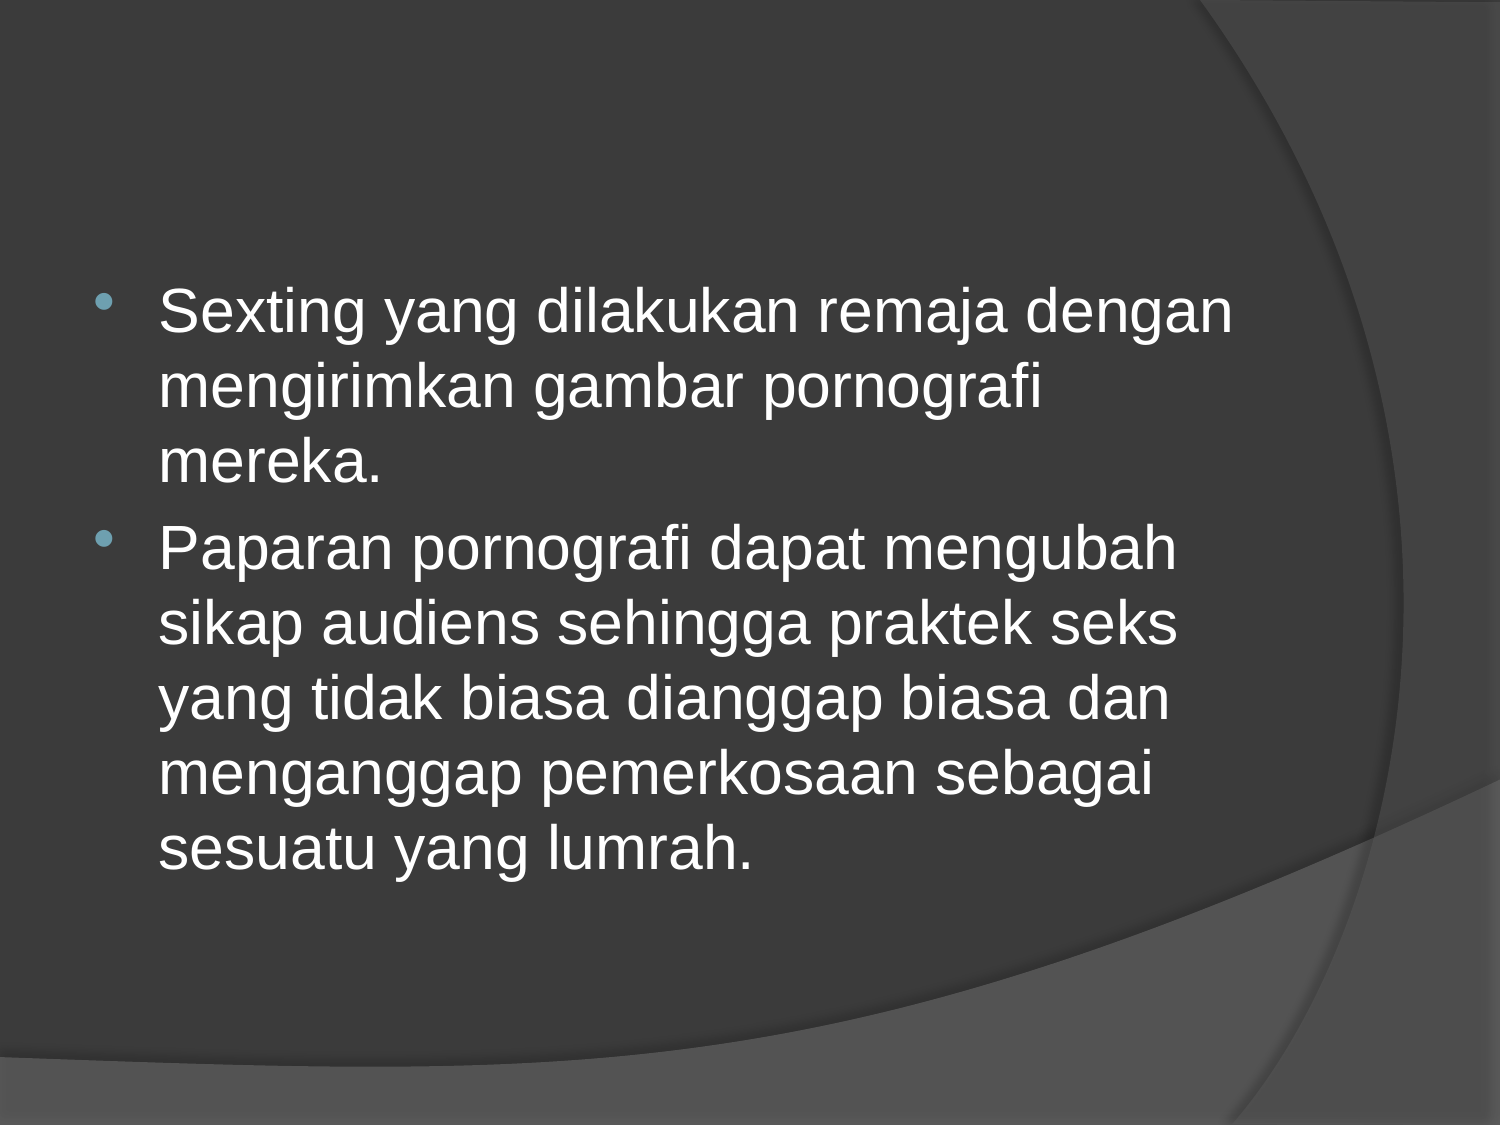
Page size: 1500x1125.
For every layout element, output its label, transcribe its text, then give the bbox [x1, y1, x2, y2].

list Sexting yang dilakukan remaja dengan mengirimkan gambar pornografi mereka. Paparan pornografi dapat mengubah sikap audiens sehingga praktek seks yang tidak biasa dianggap biasa dan menganggap pemerkosaan sebagai sesuatu yang lumrah. [75, 262, 1300, 1005]
